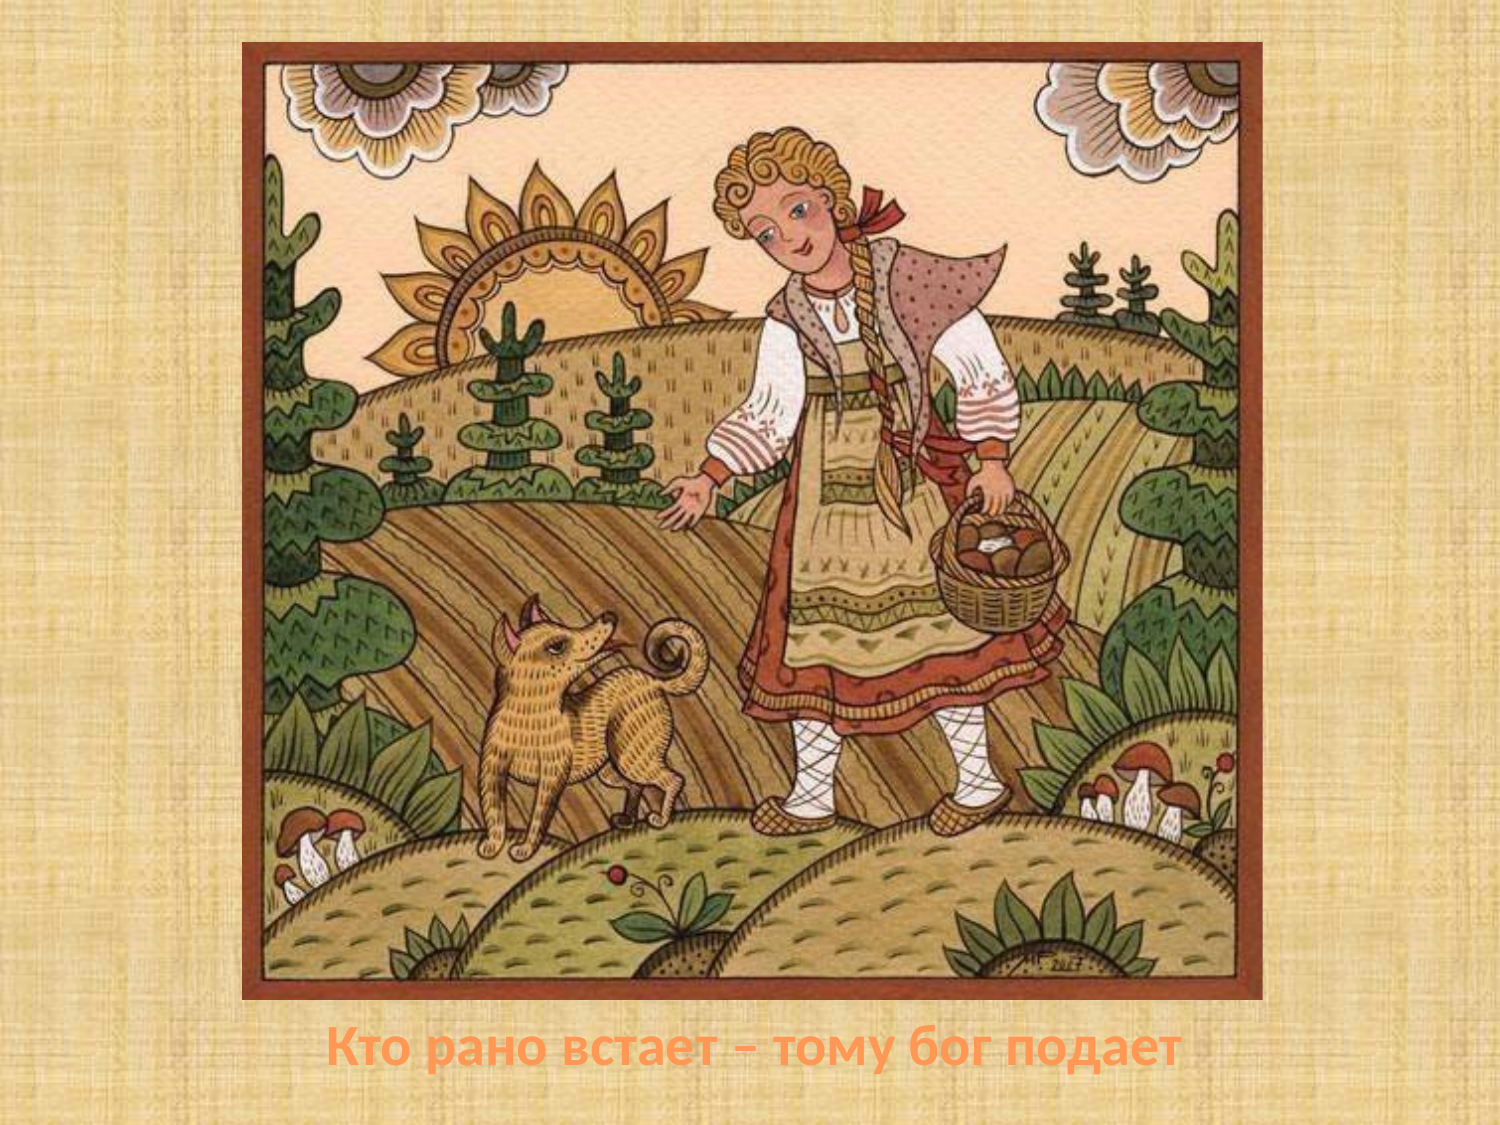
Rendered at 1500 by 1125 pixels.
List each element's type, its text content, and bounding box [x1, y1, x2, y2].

text_box Кто рано встает – тому бог подает [311, 1008, 1198, 1085]
picture [0, 0, 1500, 1125]
